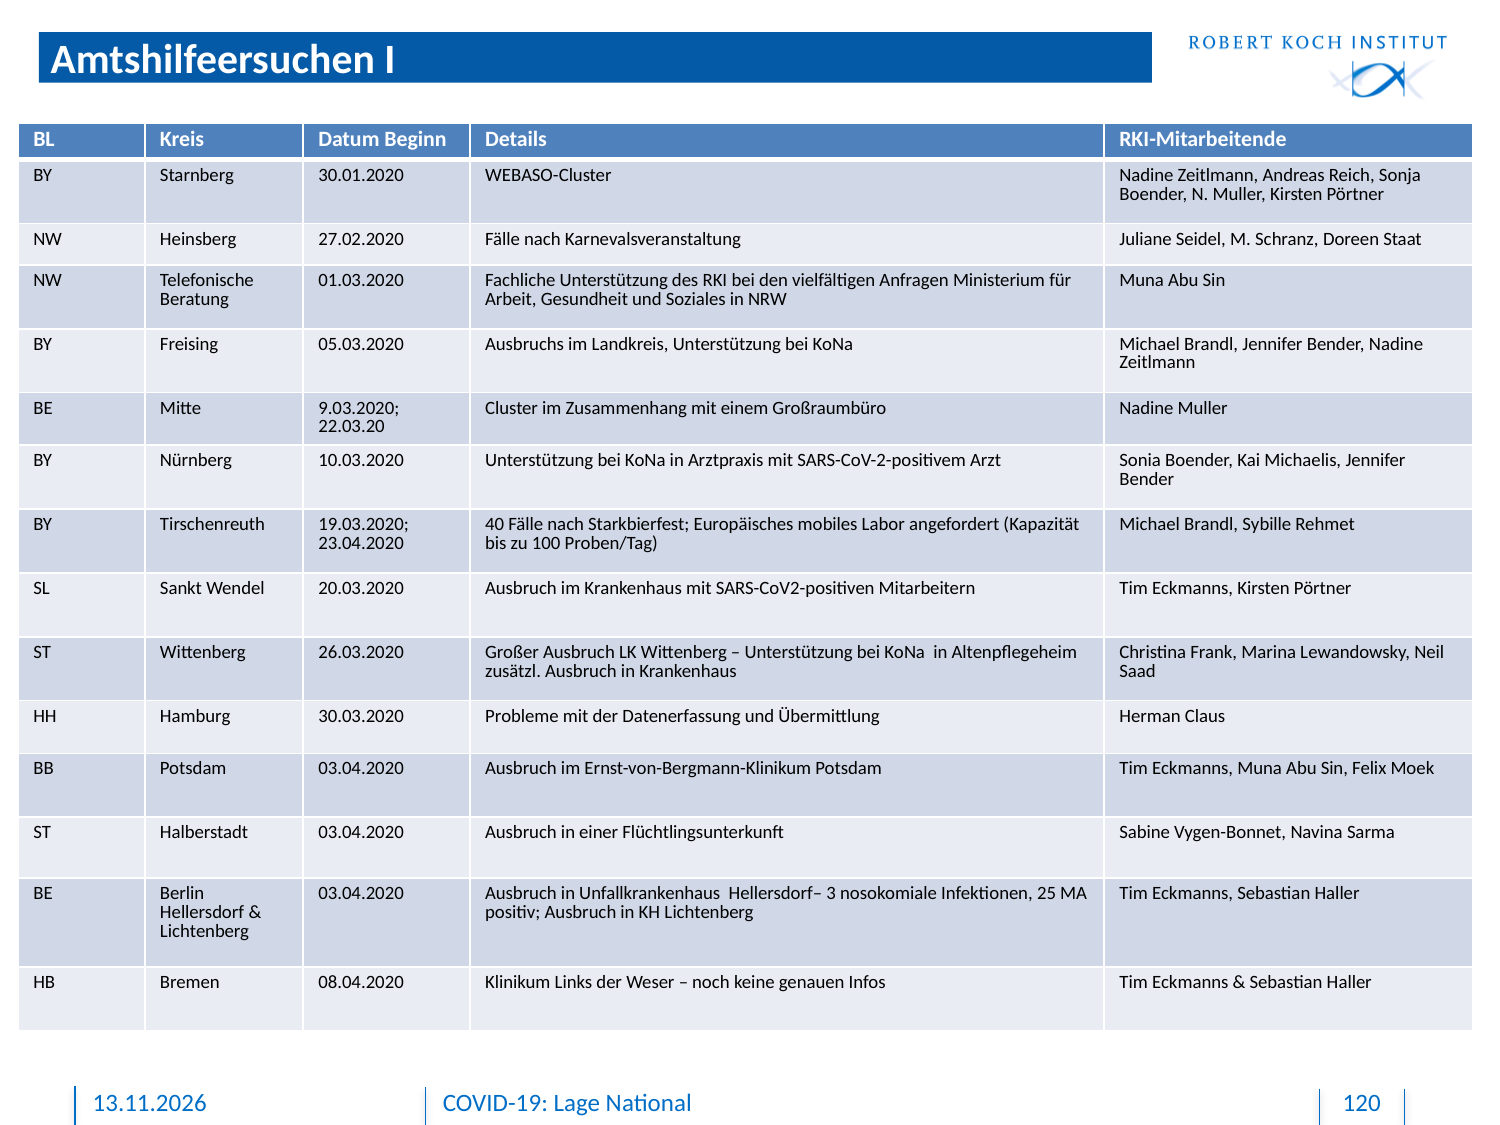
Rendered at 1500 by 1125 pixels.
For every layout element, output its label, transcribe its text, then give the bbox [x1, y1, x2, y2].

table_cell 03.04.2020 [304, 818, 469, 877]
table_cell Christina Frank, Marina Lewandowsky, Neil Saad [1105, 638, 1472, 700]
table_cell ST [19, 818, 144, 877]
table_cell 27.02.2020 [304, 224, 469, 264]
table_cell HH [19, 701, 144, 753]
table_cell NW [19, 224, 144, 264]
table_cell Ausbruch im Ernst-von-Bergmann-Klinikum Potsdam [471, 754, 1103, 816]
table_cell Tim Eckmanns & Sebastian Haller [1105, 968, 1472, 1030]
table_cell BE [19, 393, 144, 444]
table_cell Tim Eckmanns, Kirsten Pörtner [1105, 574, 1472, 636]
table_cell Starnberg [146, 162, 302, 223]
table_cell 30.01.2020 [304, 162, 469, 223]
table_cell Tirschenreuth [146, 510, 302, 572]
table_cell Sonia Boender, Kai Michaelis, Jennifer Bender [1105, 446, 1472, 508]
table_cell Juliane Seidel, M. Schranz, Doreen Staat [1105, 224, 1472, 264]
table_cell 40 Fälle nach Starkbierfest; Europäisches mobiles Labor angefordert (Kapazität bis zu 100 Proben/Tag) [471, 510, 1103, 572]
table_cell Ausbruch in einer Flüchtlingsunterkunft [471, 818, 1103, 877]
table_cell BY [19, 330, 144, 392]
table_cell Sabine Vygen-Bonnet, Navina Sarma [1105, 818, 1472, 877]
table_cell Ausbruch im Krankenhaus mit SARS-CoV2-positiven Mitarbeitern [471, 574, 1103, 636]
table_cell Nadine Zeitlmann, Andreas Reich, Sonja Boender, N. Muller, Kirsten Pörtner [1105, 162, 1472, 223]
table_cell 19.03.2020; 23.04.2020 [304, 510, 469, 572]
table_cell Heinsberg [146, 224, 302, 264]
table_cell BY [19, 446, 144, 508]
table_cell BY [19, 162, 144, 223]
table_cell 03.04.2020 [304, 754, 469, 816]
table_cell Mitte [146, 393, 302, 444]
table_header RKI-Mitarbeitende [1105, 124, 1472, 157]
table_cell WEBASO-Cluster [471, 162, 1103, 223]
table_cell Ausbruch in Unfallkrankenhaus Hellersdorf– 3 nosokomiale Infektionen, 25 MA positiv; Ausbruch in KH Lichtenberg [471, 879, 1103, 966]
table_cell 08.04.2020 [304, 968, 469, 1030]
table_cell Berlin Hellersdorf & Lichtenberg [146, 879, 302, 966]
table_cell Sankt Wendel [146, 574, 302, 636]
table_cell Großer Ausbruch LK Wittenberg – Unterstützung bei KoNa in Altenpflegeheim zusätzl. Ausbruch in Krankenhaus [471, 638, 1103, 700]
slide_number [92, 1086, 398, 1119]
table_cell 05.03.2020 [304, 330, 469, 392]
table_cell Herman Claus [1105, 701, 1472, 753]
table_header Details [471, 124, 1103, 157]
table_cell Hamburg [146, 701, 302, 753]
table_cell Fachliche Unterstützung des RKI bei den vielfältigen Anfragen Ministerium für Arbeit, Gesundheit und Soziales in NRW [471, 266, 1103, 328]
table_cell Ausbruchs im Landkreis, Unterstützung bei KoNa [471, 330, 1103, 392]
table_cell Klinikum Links der Weser – noch keine genauen Infos [471, 968, 1103, 1030]
table_cell SL [19, 574, 144, 636]
table_cell Wittenberg [146, 638, 302, 700]
table_cell BB [19, 754, 144, 816]
table_cell NW [19, 266, 144, 328]
table_cell Nürnberg [146, 446, 302, 508]
slide_number 120 [1321, 1086, 1403, 1119]
table_cell 26.03.2020 [304, 638, 469, 700]
table_cell Telefonische Beratung [146, 266, 302, 328]
table_cell BE [19, 879, 144, 966]
table_cell Fälle nach Karnevalsveranstaltung [471, 224, 1103, 264]
table_cell Probleme mit der Datenerfassung und Übermittlung [471, 701, 1103, 753]
table_cell Tim Eckmanns, Sebastian Haller [1105, 879, 1472, 966]
table_cell 20.03.2020 [304, 574, 469, 636]
picture [1182, 29, 1454, 109]
table_cell Muna Abu Sin [1105, 266, 1472, 328]
table_cell Unterstützung bei KoNa in Arztpraxis mit SARS-CoV-2-positivem Arzt [471, 446, 1103, 508]
table_header BL [19, 124, 144, 157]
table_cell Cluster im Zusammenhang mit einem Großraumbüro [471, 393, 1103, 444]
table_cell HB [19, 968, 144, 1030]
table_cell 9.03.2020; 22.03.20 [304, 393, 469, 444]
table_cell Potsdam [146, 754, 302, 816]
table_cell Freising [146, 330, 302, 392]
table_cell Bremen [146, 968, 302, 1030]
footer COVID-19: Lage National [442, 1086, 1293, 1119]
table_cell 10.03.2020 [304, 446, 469, 508]
table_cell Michael Brandl, Jennifer Bender, Nadine Zeitlmann [1105, 330, 1472, 392]
table_cell ST [19, 638, 144, 700]
table_cell Michael Brandl, Sybille Rehmet [1105, 510, 1472, 572]
table_cell BY [19, 510, 144, 572]
table_header Kreis [146, 124, 302, 157]
table_cell 03.04.2020 [304, 879, 469, 966]
table_cell Halberstadt [146, 818, 302, 877]
title Amtshilfeersuchen I [38, 32, 1152, 83]
table_cell Nadine Muller [1105, 393, 1472, 444]
table_cell 01.03.2020 [304, 266, 469, 328]
table_cell Tim Eckmanns, Muna Abu Sin, Felix Moek [1105, 754, 1472, 816]
table_header Datum Beginn [304, 124, 469, 157]
table_cell 30.03.2020 [304, 701, 469, 753]
